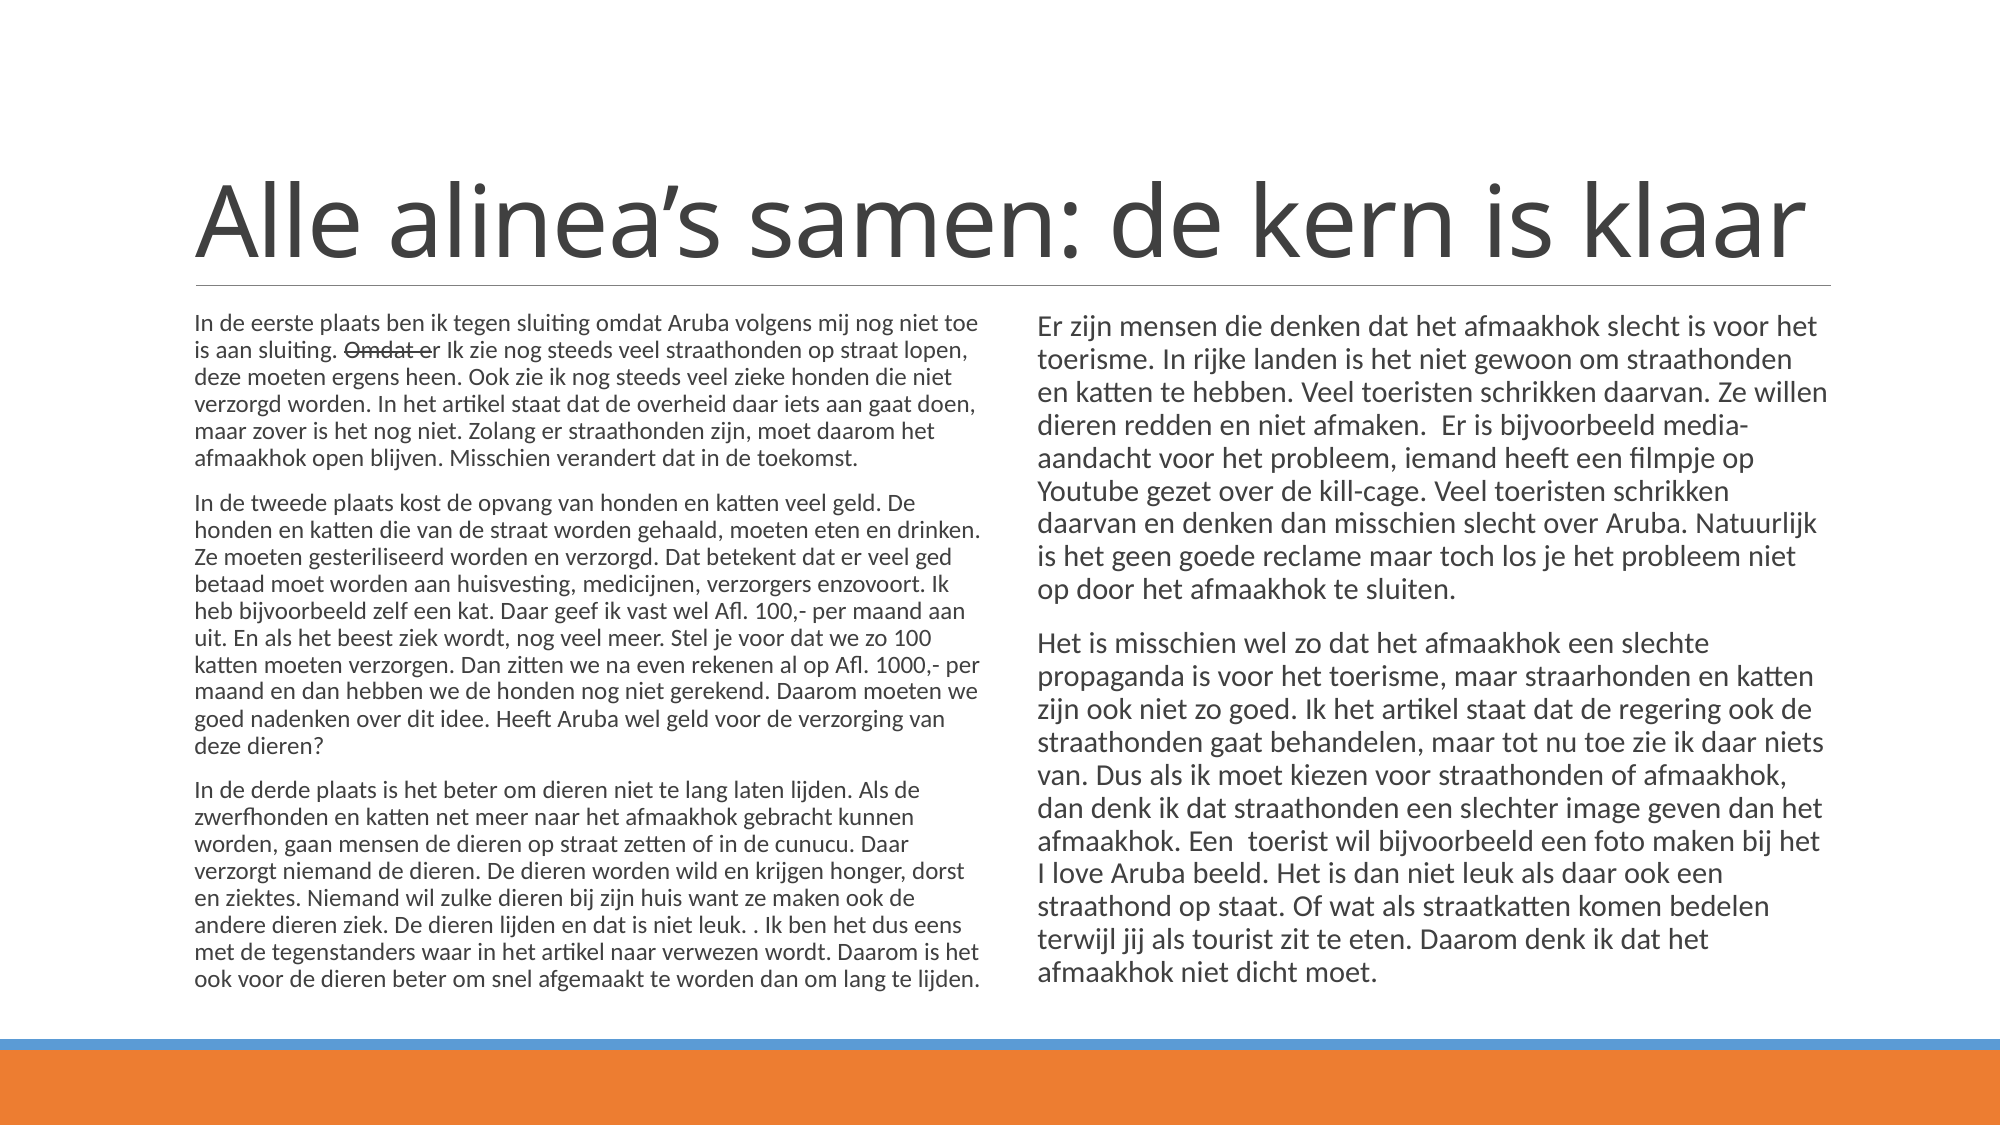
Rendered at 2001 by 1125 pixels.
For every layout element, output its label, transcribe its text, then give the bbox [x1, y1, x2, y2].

list In de eerste plaats ben ik tegen sluiting omdat Aruba volgens mij nog niet toe is aan sluiting. Omdat er Ik zie nog steeds veel straathonden op straat lopen, deze moeten ergens heen. Ook zie ik nog steeds veel zieke honden die niet verzorgd worden. In het artikel staat dat de overheid daar iets aan gaat doen, maar zover is het nog niet. Zolang er straathonden zijn, moet daarom het afmaakhok open blijven. Misschien verandert dat in de toekomst. In de tweede plaats kost de opvang van honden en katten veel geld. De honden en katten die van de straat worden gehaald, moeten eten en drinken. Ze moeten gesteriliseerd worden en verzorgd. Dat betekent dat er veel ged betaad moet worden aan huisvesting, medicijnen, verzorgers enzovoort. Ik heb bijvoorbeeld zelf een kat. Daar geef ik vast wel Afl. 100,- per maand aan uit. En als het beest ziek wordt, nog veel meer. Stel je voor dat we zo 100 katten moeten verzorgen. Dan zitten we na even rekenen al op Afl. 1000,- per maand en dan hebben we de honden nog niet gerekend. Daarom moeten we goed nadenken over dit idee. Heeft Aruba wel geld voor de verzorging van deze dieren? In de derde plaats is het beter om dieren niet te lang laten lijden. Als de zwerfhonden en katten net meer naar het afmaakhok gebracht kunnen worden, gaan mensen de dieren op straat zetten of in de cunucu. Daar verzorgt niemand de dieren. De dieren worden wild en krijgen honger, dorst en ziektes. Niemand wil zulke dieren bij zijn huis want ze maken ook de andere dieren ziek. De dieren lijden en dat is niet leuk. . Ik ben het dus eens met de tegenstanders waar in het artikel naar verwezen wordt. Daarom is het ook voor de dieren beter om snel afgemaakt te worden dan om lang te lijden. [180, 302, 990, 1027]
list Er zijn mensen die denken dat het afmaakhok slecht is voor het toerisme. In rijke landen is het niet gewoon om straathonden en katten te hebben. Veel toeristen schrikken daarvan. Ze willen dieren redden en niet afmaken. Er is bijvoorbeeld media-aandacht voor het probleem, iemand heeft een filmpje op Youtube gezet over de kill-cage. Veel toeristen schrikken daarvan en denken dan misschien slecht over Aruba. Natuurlijk is het geen goede reclame maar toch los je het probleem niet op door het afmaakhok te sluiten. Het is misschien wel zo dat het afmaakhok een slechte propaganda is voor het toerisme, maar straarhonden en katten zijn ook niet zo goed. Ik het artikel staat dat de regering ook de straathonden gaat behandelen, maar tot nu toe zie ik daar niets van. Dus als ik moet kiezen voor straathonden of afmaakhok, dan denk ik dat straathonden een slechter image geven dan het afmaakhok. Een toerist wil bijvoorbeeld een foto maken bij het I love Aruba beeld. Het is dan niet leuk als daar ook een straathond op staat. Of wat als straatkatten komen bedelen terwijl jij als tourist zit te eten. Daarom denk ik dat het afmaakhok niet dicht moet. [1020, 302, 1830, 1001]
title Alle alinea’s samen: de kern is klaar [180, 47, 1830, 285]
